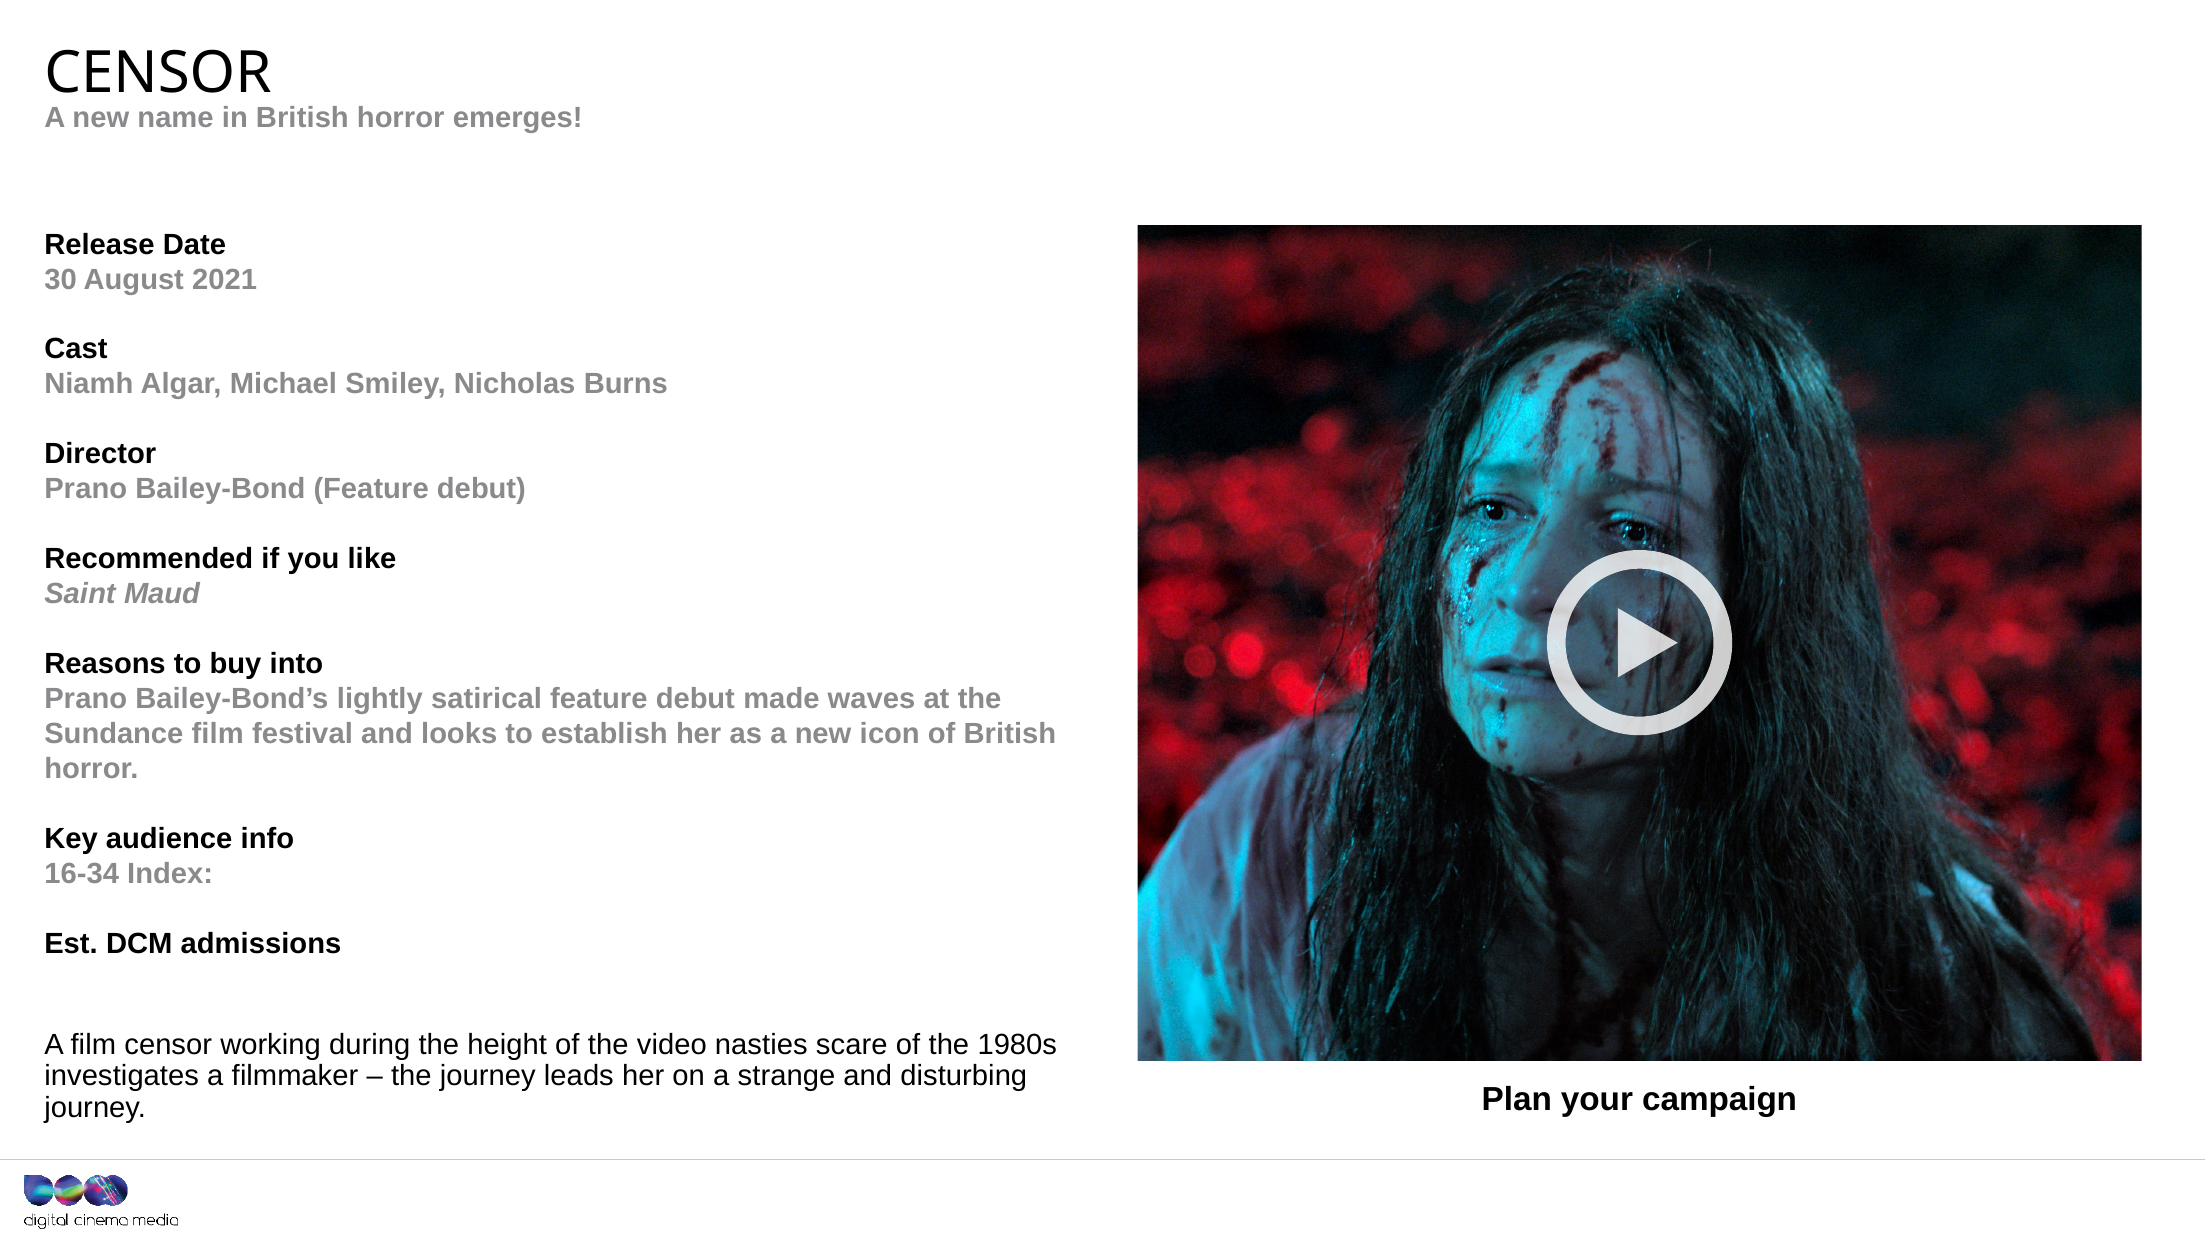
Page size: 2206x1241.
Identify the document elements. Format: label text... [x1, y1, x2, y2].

text_box Plan your campaign [1192, 1069, 2087, 1124]
list A new name in British horror emerges! [44, 102, 2083, 174]
picture [1137, 224, 2142, 1061]
list Release Date 30 August 2021 Cast Niamh Algar, Michael Smiley, Nicholas Burns Director Prano Bailey-Bond (Feature debut) Recommended if you like Saint Maud Reasons to buy into Prano Bailey-Bond’s lightly satirical feature debut made waves at the Sundance film festival and looks to establish her as a new icon of British horror. Key audience info 16-34 Index: Est. DCM admissions A film censor working during the height of the video nasties scare of the 1980s investigates a filmmaker – the journey leads her on a strange and disturbing journey. [44, 225, 1086, 1070]
title Censor [44, 44, 2081, 93]
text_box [1546, 549, 1733, 736]
picture [24, 1175, 178, 1229]
